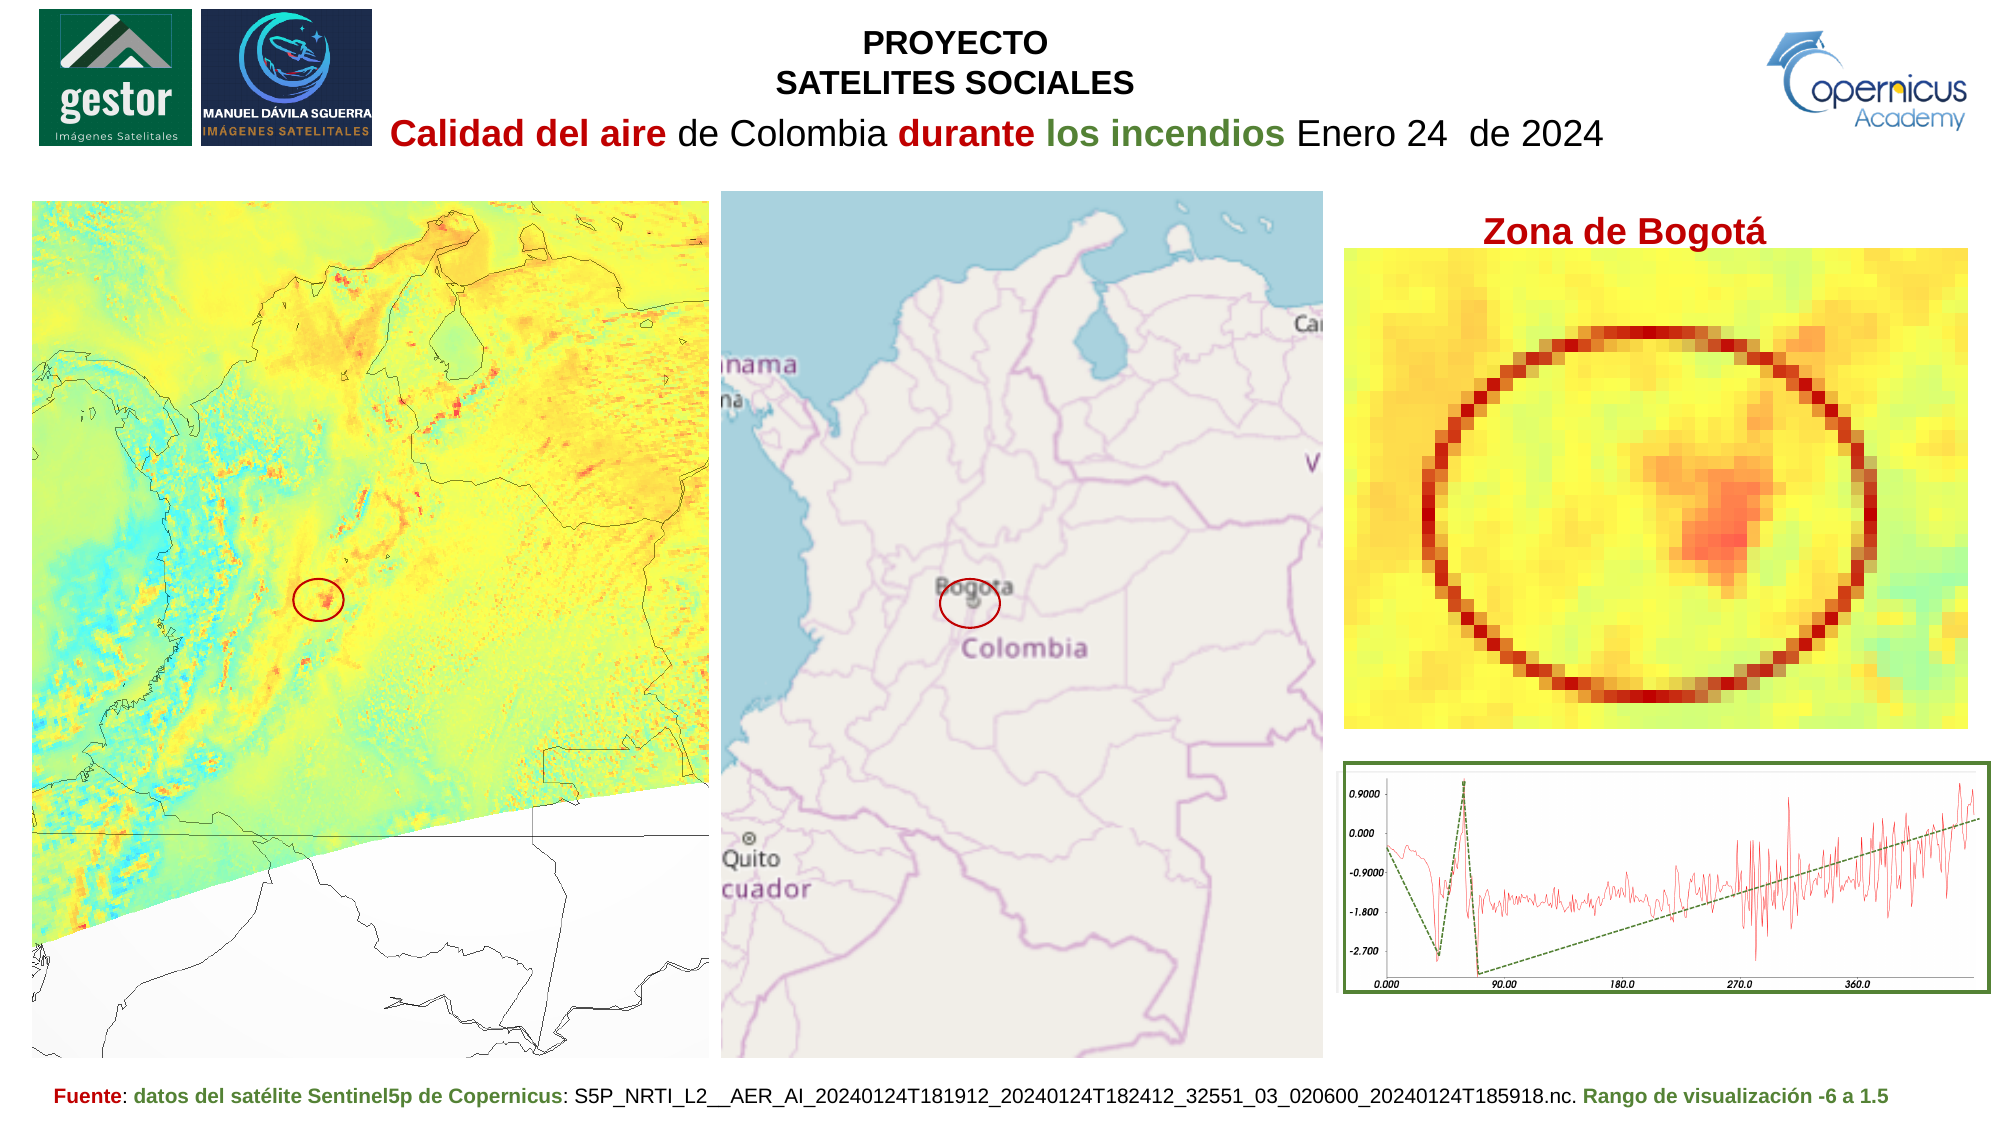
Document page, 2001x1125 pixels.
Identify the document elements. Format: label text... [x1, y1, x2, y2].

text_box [1336, 762, 1989, 993]
text_box Calidad del aire de Colombia durante los incendios Enero 24 de 2024 [375, 101, 1620, 162]
text_box PROYECTO SATELITES SOCIALES [760, 13, 1151, 101]
text_box Fuente: datos del satélite Sentinel5p de Copernicus: S5P_NRTI_L2__AER_AI_20240124T181912_20240124T182412_32551_03_020600_20240124T185918.nc. Rango de visualización -6 a 1.5 [39, 1075, 1928, 1116]
picture [39, 9, 192, 146]
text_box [32, 191, 1968, 1058]
picture [201, 9, 372, 146]
picture [1761, 22, 1973, 146]
